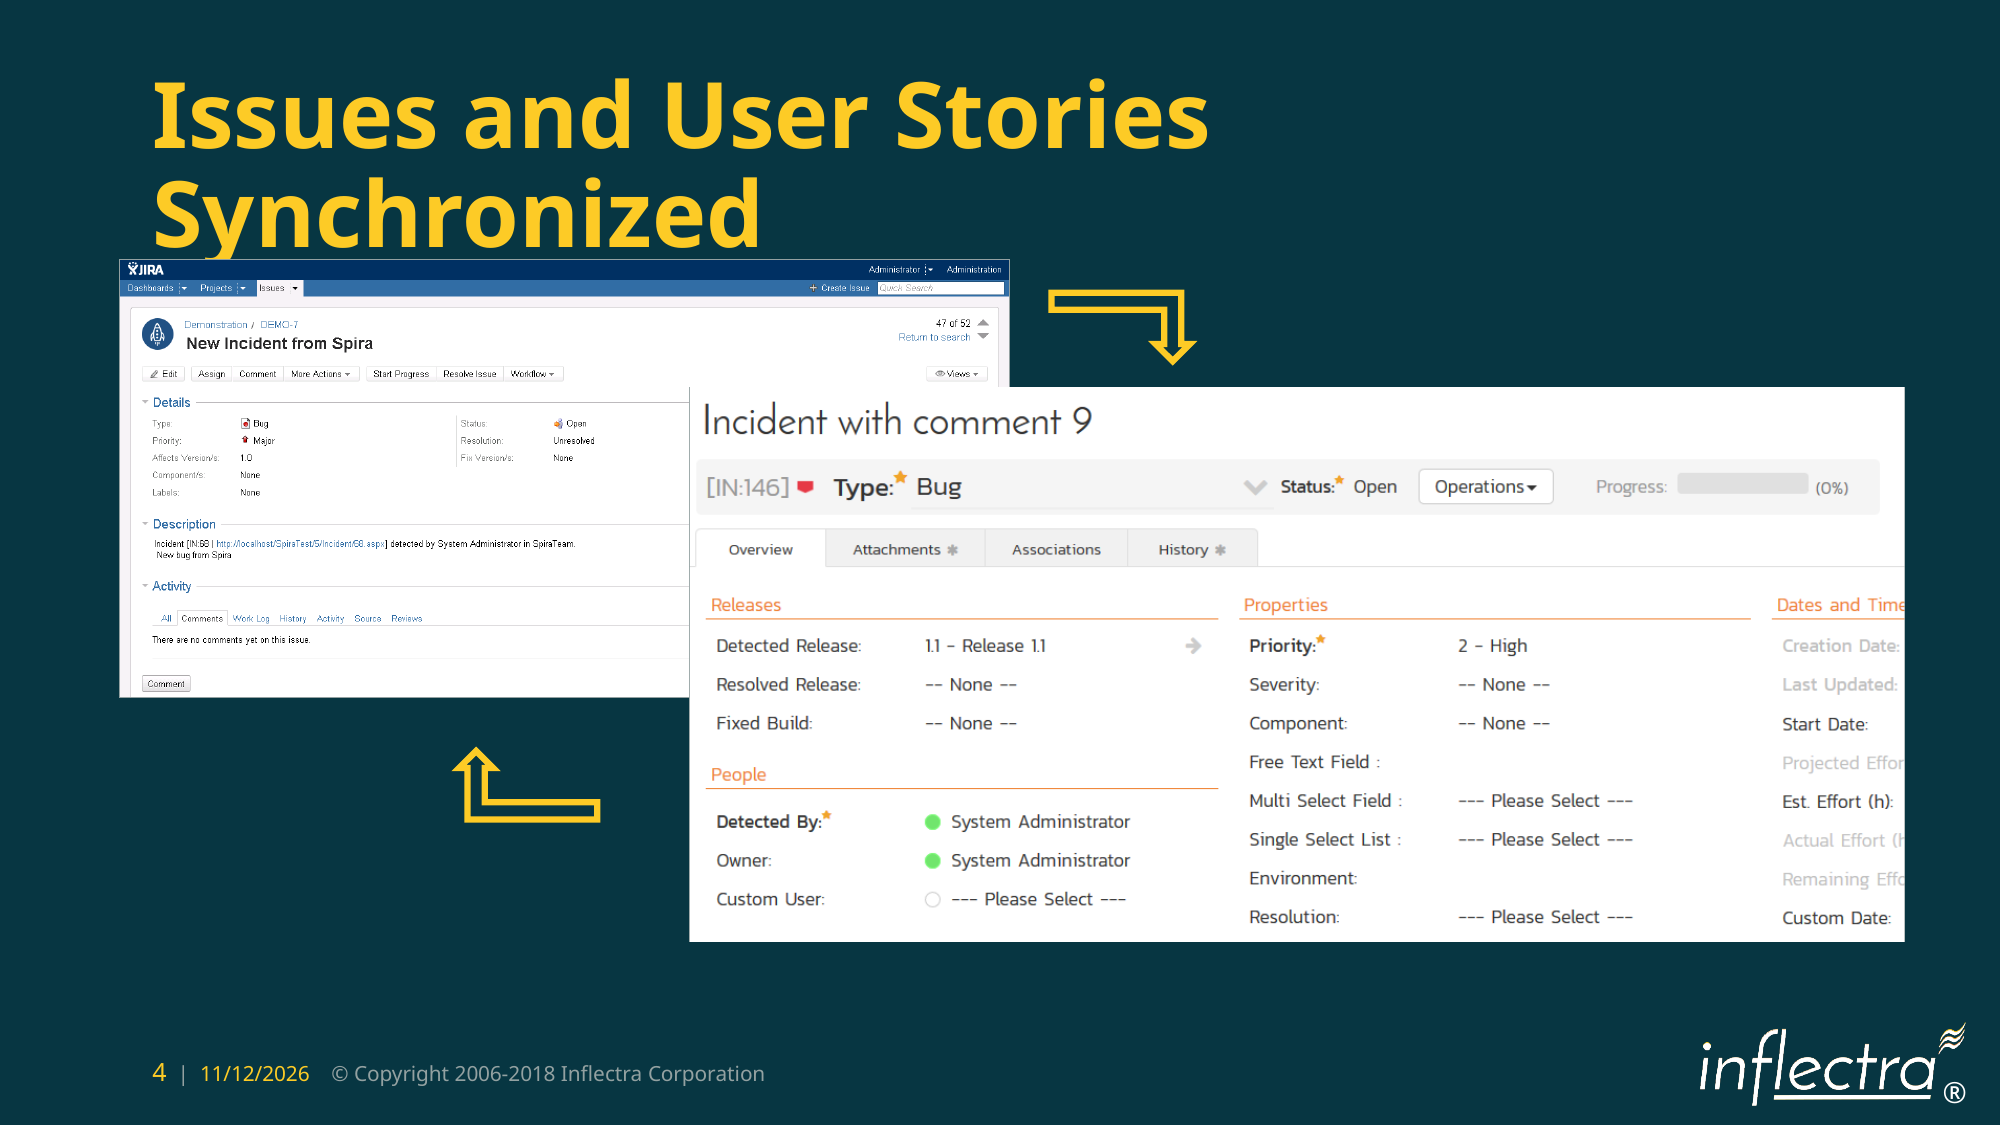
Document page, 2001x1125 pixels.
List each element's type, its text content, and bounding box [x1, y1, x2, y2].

title Issues and User Stories Synchronized [137, 59, 1863, 278]
text_box [1050, 291, 1193, 363]
text_box [456, 749, 599, 821]
picture [1692, 1016, 1971, 1112]
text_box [689, 387, 1905, 942]
picture [119, 259, 1010, 698]
